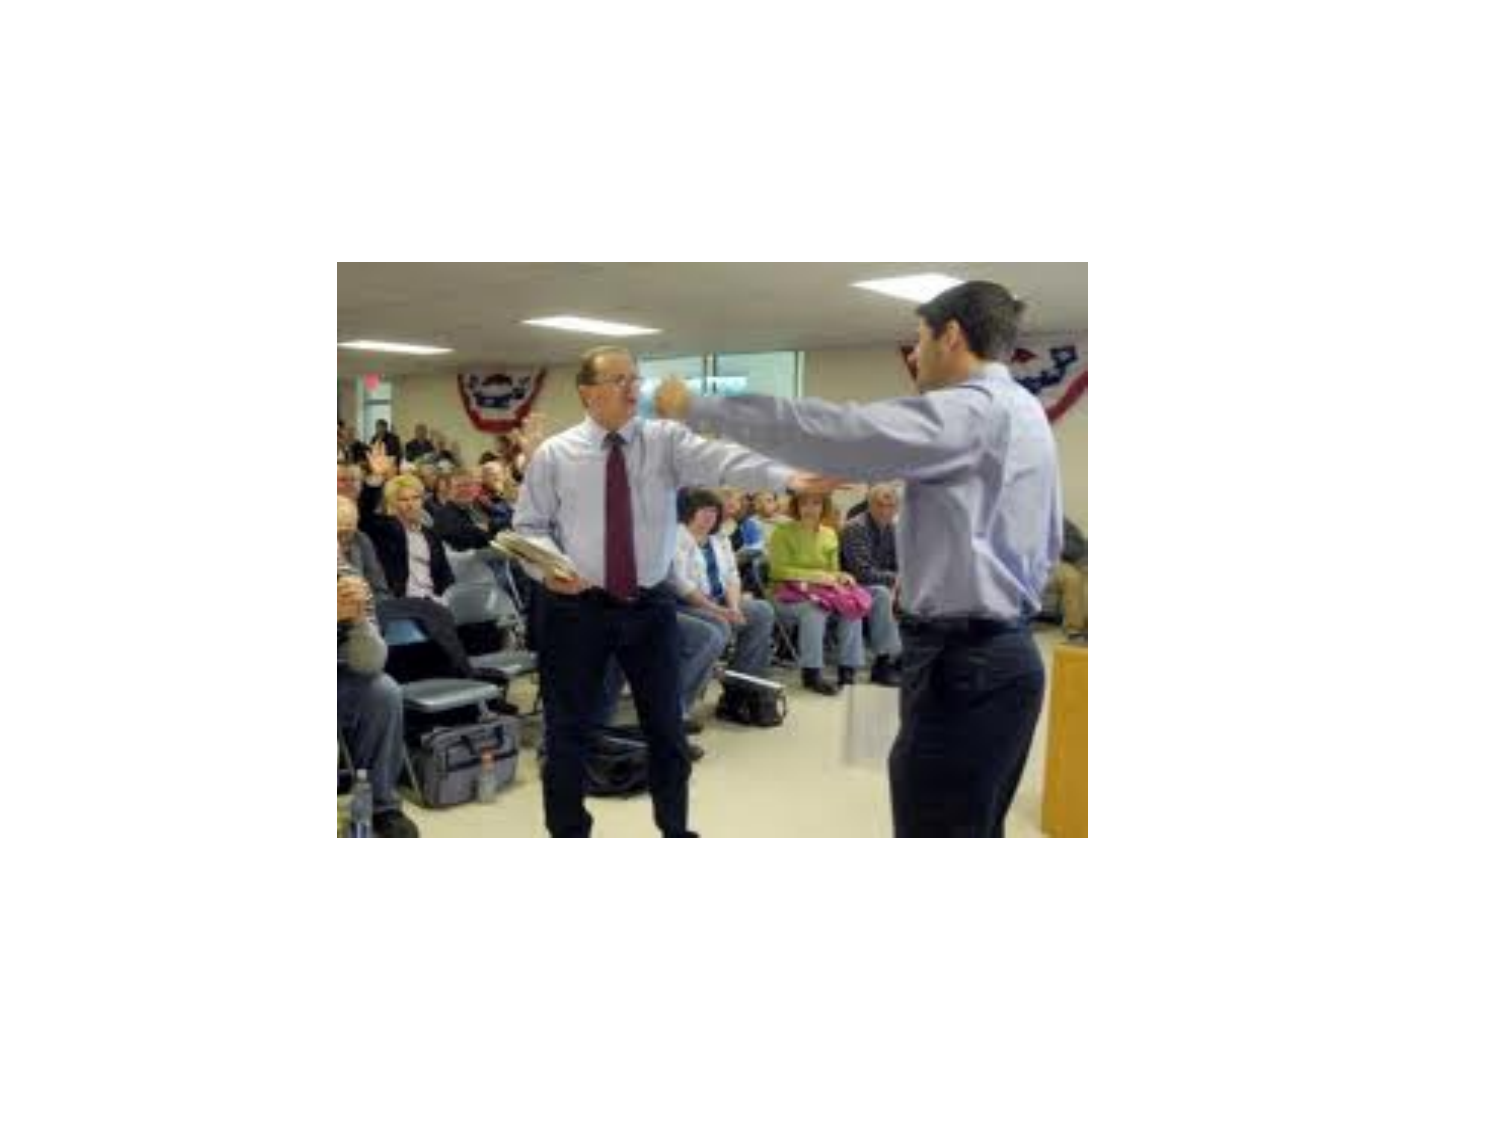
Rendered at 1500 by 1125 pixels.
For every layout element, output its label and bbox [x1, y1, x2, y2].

picture [337, 262, 1088, 838]
